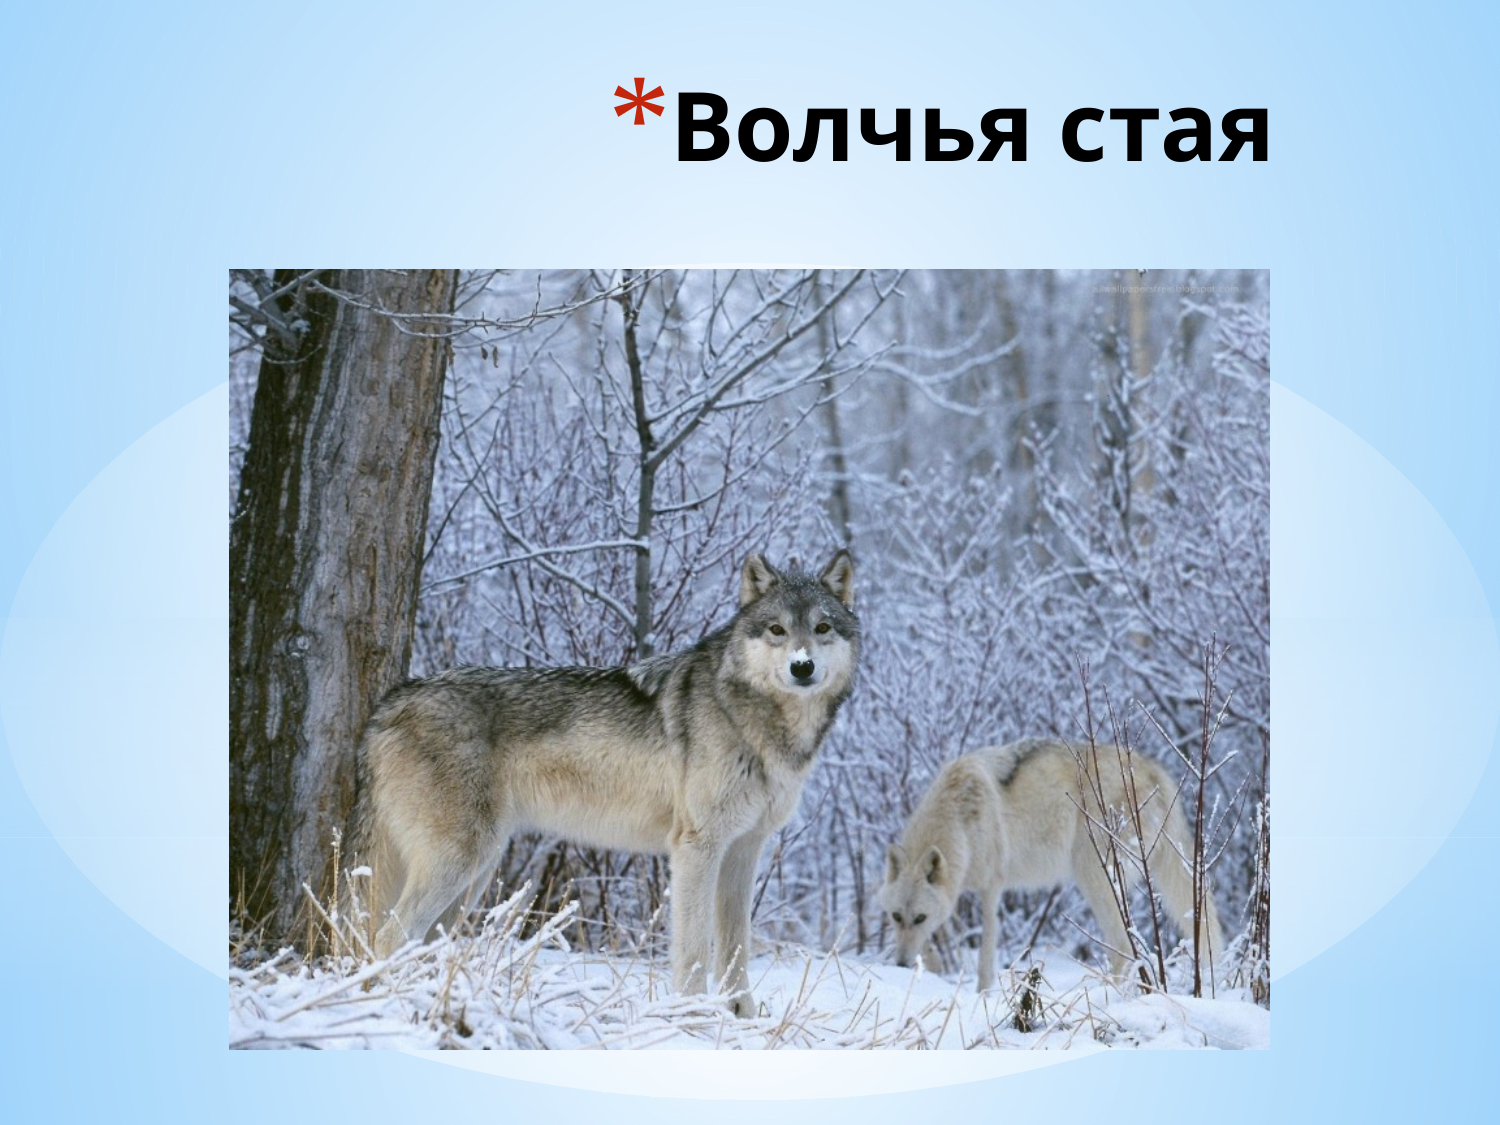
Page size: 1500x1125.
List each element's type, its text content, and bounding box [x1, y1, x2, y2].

title Волчья стая [222, 58, 1291, 247]
picture [229, 269, 1270, 1051]
